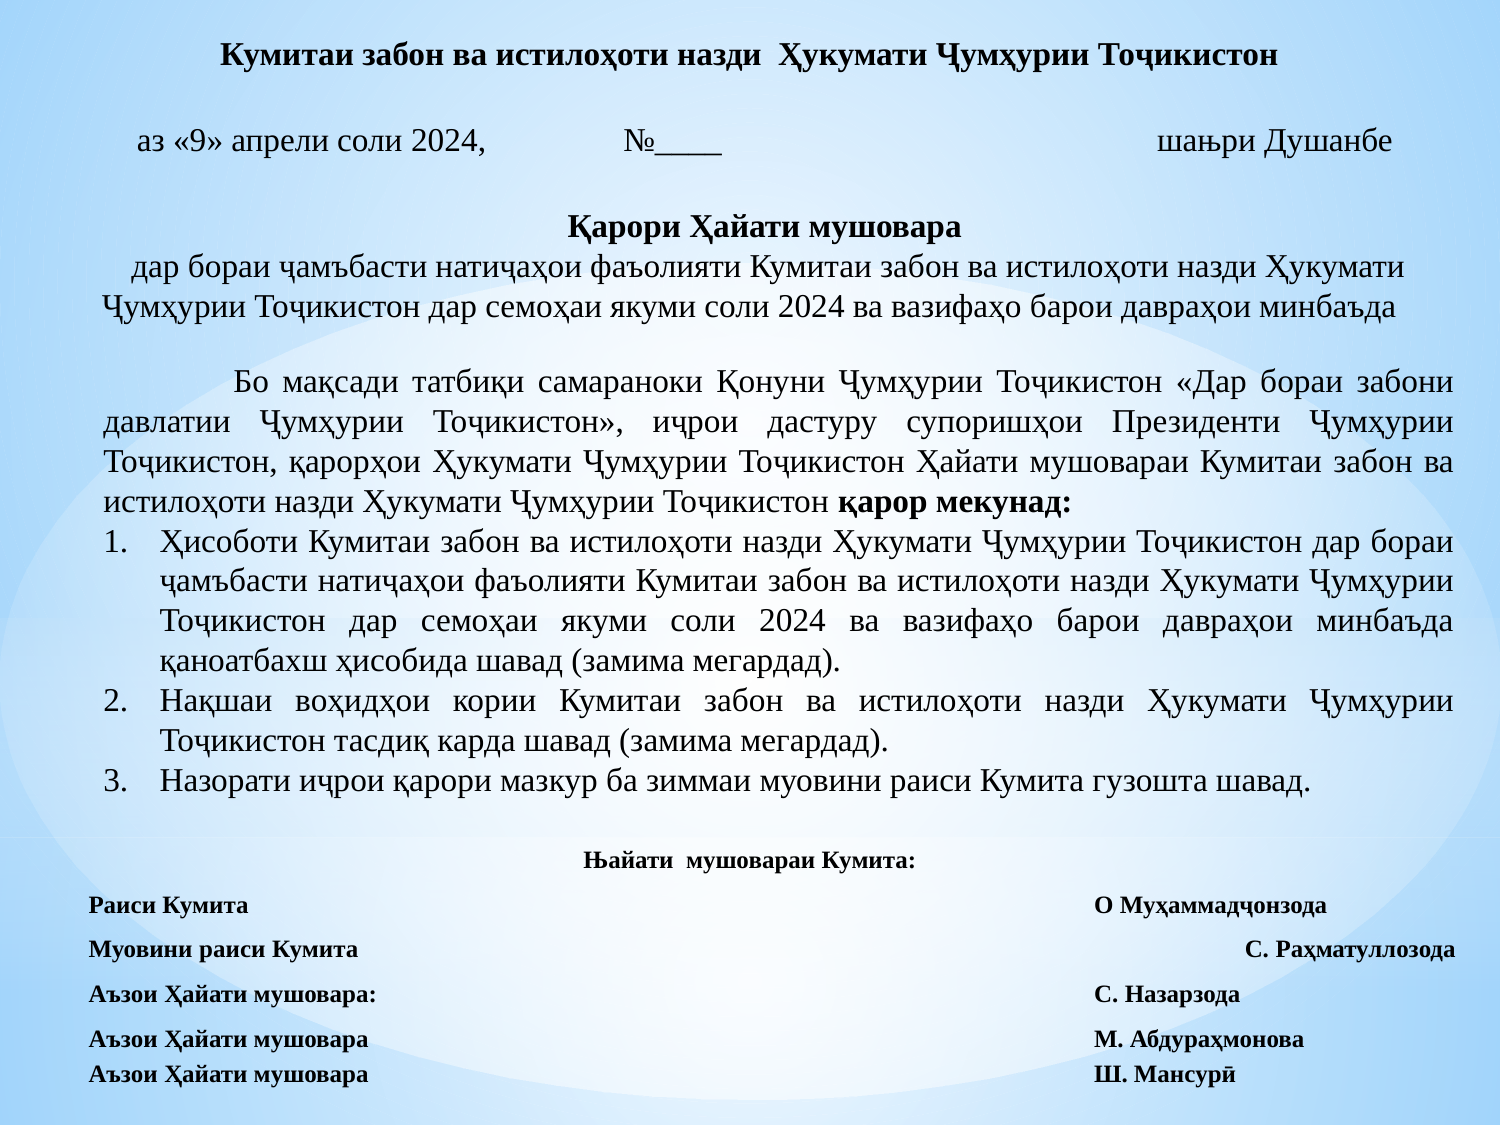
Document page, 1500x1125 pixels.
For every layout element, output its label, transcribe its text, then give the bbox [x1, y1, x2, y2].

text_box Кумитаи забон ва истилоҳоти назди Ҳукумати Ҷумҳурии Тоҷикистон аз «9» апрели соли 2024, №____ шањри Душанбе Қарори Ҳайати мушовара дар бораи ҷамъбасти натиҷаҳои фаъолияти Кумитаи забон ва истилоҳоти назди Ҳукумати Ҷумҳурии Тоҷикистон дар семоҳаи якуми соли 2024 ва вазифаҳо барои давраҳои минбаъда Бо мақсади татбиқи самараноки Қонуни Ҷумҳурии Тоҷикистон «Дар бораи забони давлатии Ҷумҳурии Тоҷикистон», иҷрои дастуру супоришҳои Президенти Ҷумҳурии Тоҷикистон, қарорҳои Ҳукумати Ҷумҳурии Тоҷикистон Ҳайати мушовараи Кумитаи забон ва истилоҳоти назди Ҳукумати Ҷумҳурии Тоҷикистон қарор мекунад: Ҳисоботи Кумитаи забон ва истилоҳоти назди Ҳукумати Ҷумҳурии Тоҷикистон дар бораи ҷамъбасти натиҷаҳои фаъолияти Кумитаи забон ва истилоҳоти назди Ҳукумати Ҷумҳурии Тоҷикистон дар семоҳаи якуми соли 2024 ва вазифаҳо барои давраҳои минбаъда қаноатбахш ҳисобида шавад (замима мегардад). Нақшаи воҳидҳои кории Кумитаи забон ва истилоҳоти назди Ҳукумати Ҷумҳурии Тоҷикистон тасдиқ карда шавад (замима мегардад). Назорати иҷрои қарори мазкур ба зиммаи муовини раиси Кумита гузошта шавад. Њайати мушовараи Кумита: Раиси Кумита О Муҳаммадҷонзода Муовини раиси Кумита С. Раҳматуллозода Аъзои Ҳайати мушовара: С. Назарзода Аъзои Ҳайати мушовара М. Абдураҳмонова Аъзои Ҳайати мушовара Ш. Мансурӣ [29, 19, 1471, 1095]
